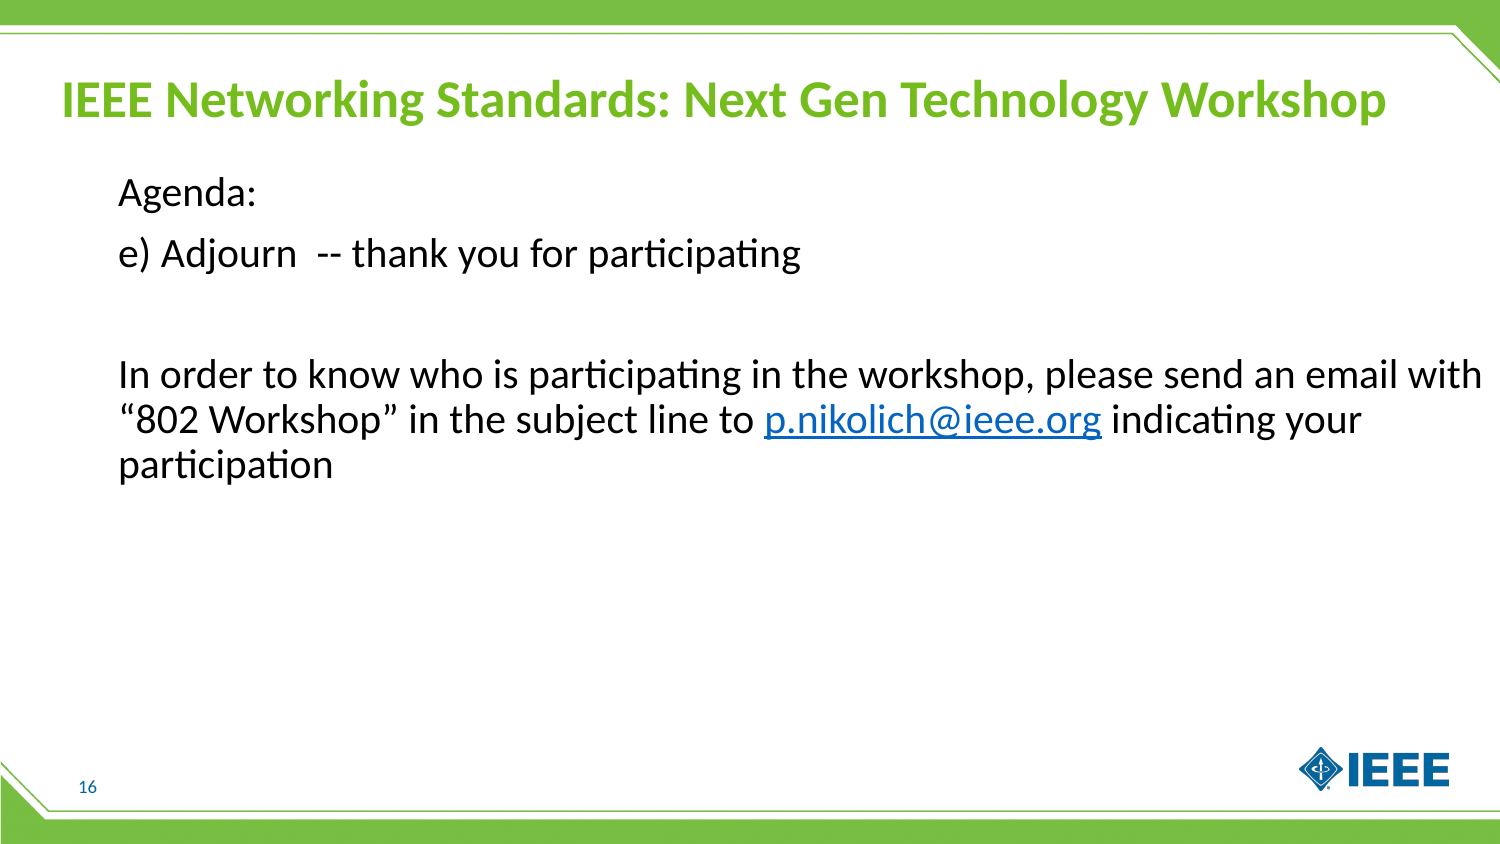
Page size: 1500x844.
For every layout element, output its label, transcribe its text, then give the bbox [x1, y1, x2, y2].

picture [2, 761, 1500, 844]
picture [0, 0, 1500, 84]
picture [1299, 747, 1449, 760]
slide_number 16 [63, 763, 143, 809]
list Agenda: e) Adjourn -- thank you for participating In order to know who is participating in the workshop, please send an email with “802 Workshop” in the subject line to p.nikolich@ieee.org indicating your participation [103, 162, 1500, 737]
title IEEE Networking Standards: Next Gen Technology Workshop [46, 68, 1453, 137]
